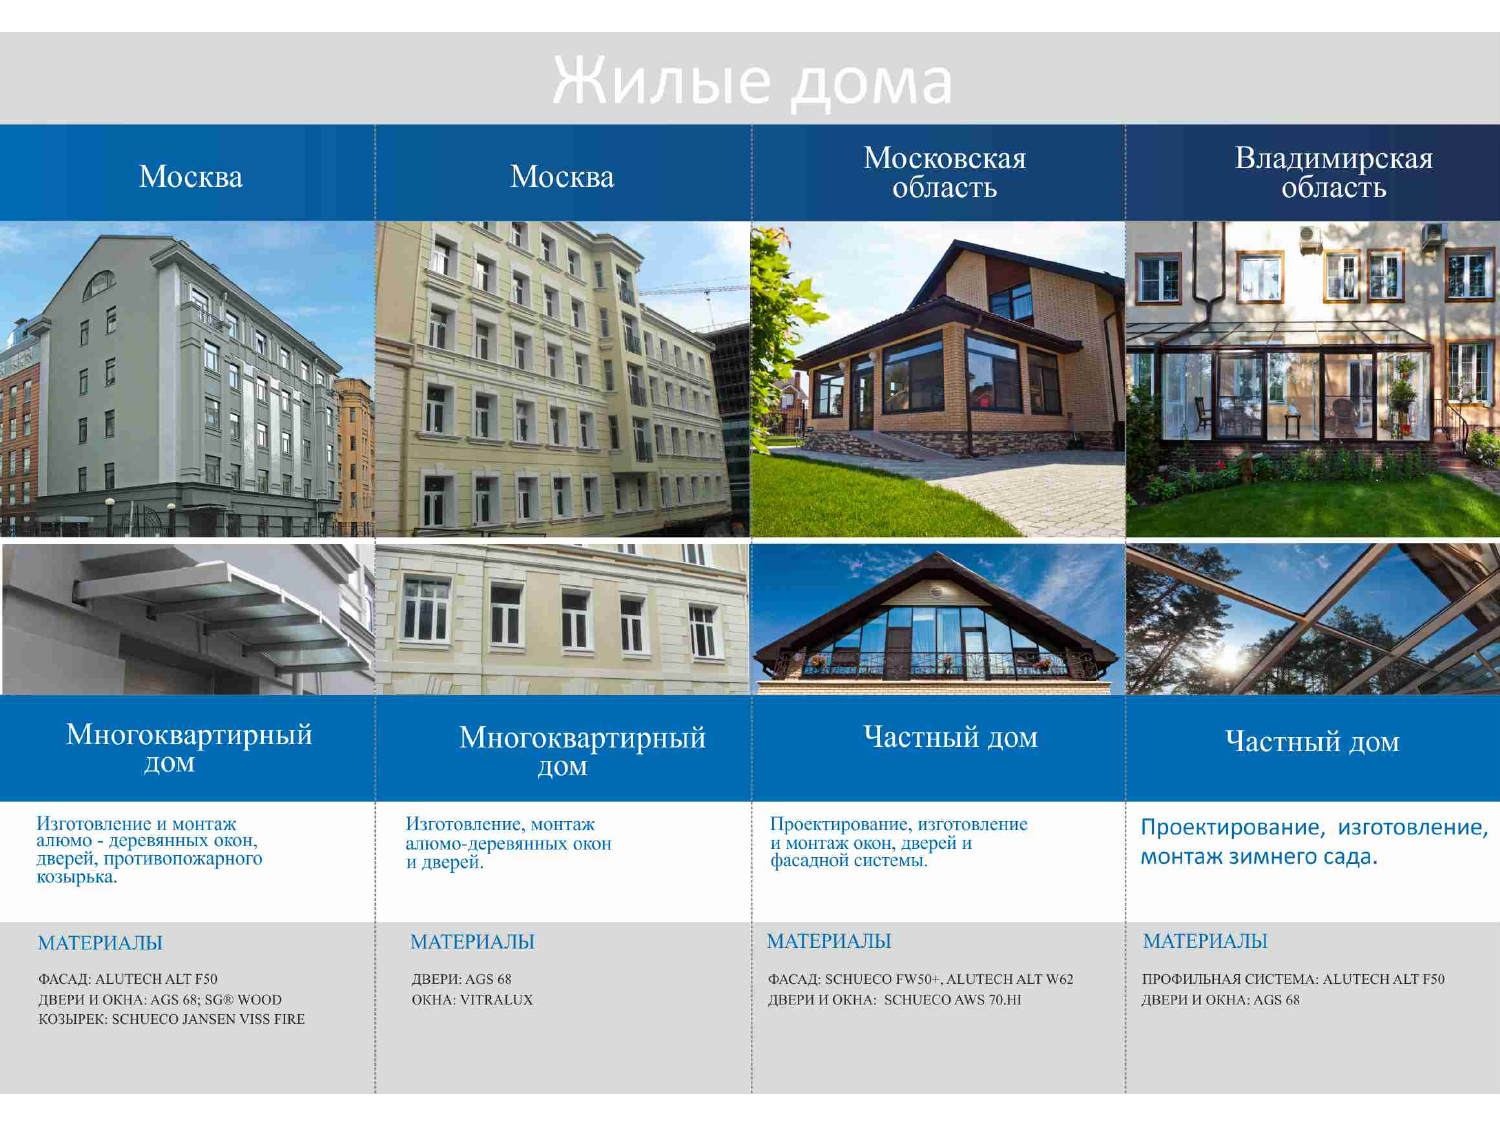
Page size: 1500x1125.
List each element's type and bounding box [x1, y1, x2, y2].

list [0, 32, 1500, 1095]
